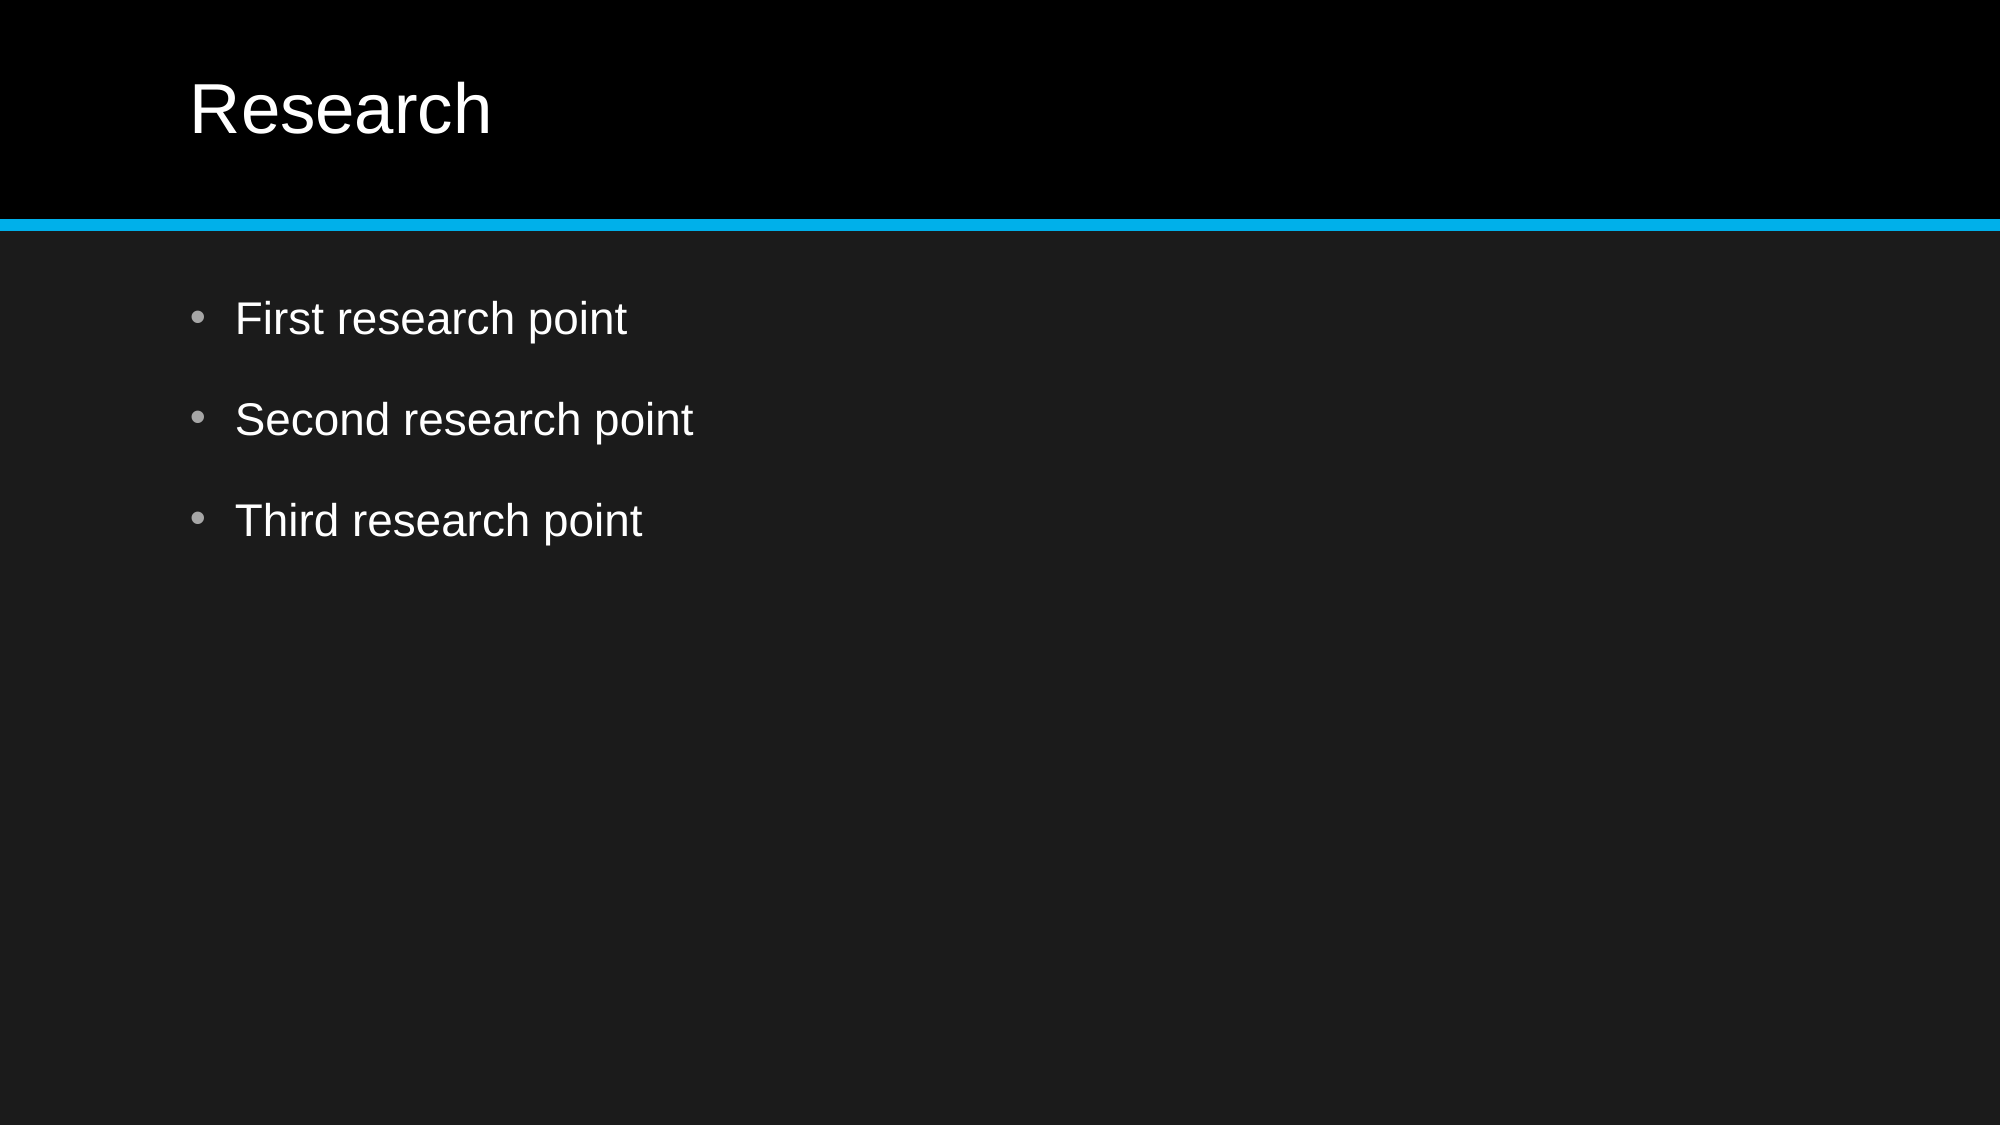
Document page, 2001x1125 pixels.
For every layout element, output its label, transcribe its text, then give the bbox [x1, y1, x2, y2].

title Research [174, 20, 1825, 201]
list First research point Second research point Third research point [174, 281, 1825, 1013]
